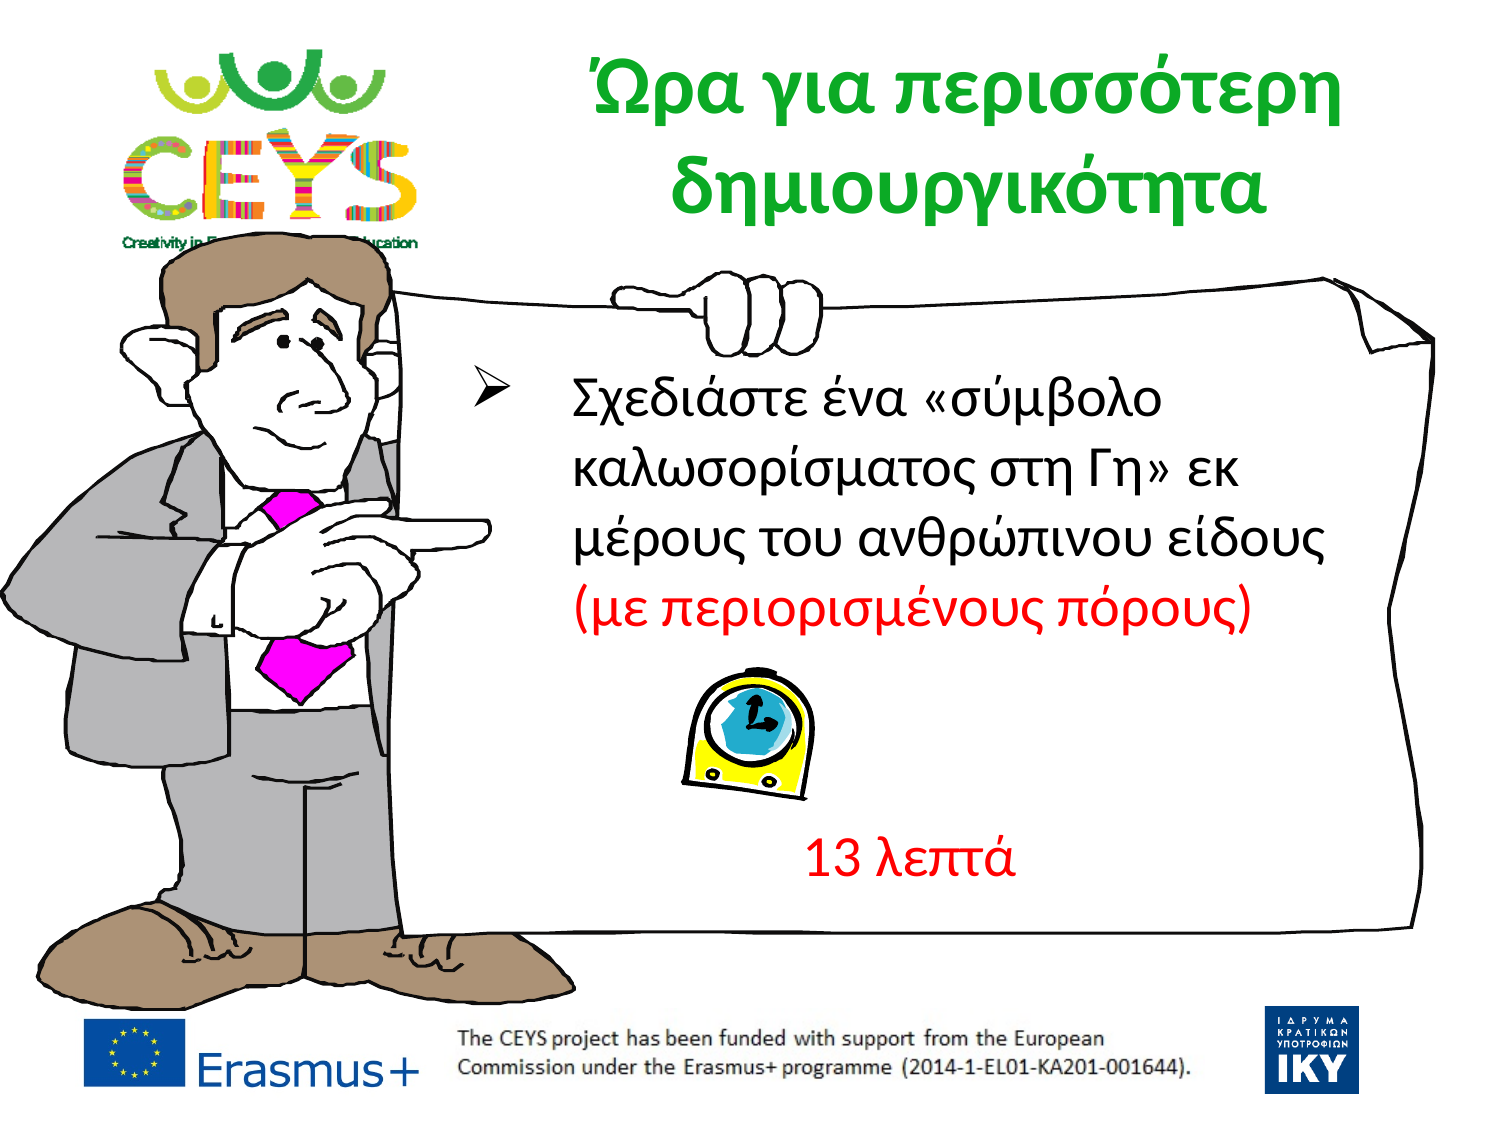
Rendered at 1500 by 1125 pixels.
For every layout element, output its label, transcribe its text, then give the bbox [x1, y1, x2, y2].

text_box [0, 231, 1436, 1012]
picture [1264, 1012, 1359, 1094]
picture [444, 1012, 1205, 1097]
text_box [679, 665, 817, 803]
picture [64, 1012, 438, 1106]
title Ώρα για περισσότερη δημιουργικότητα [513, 75, 1425, 186]
